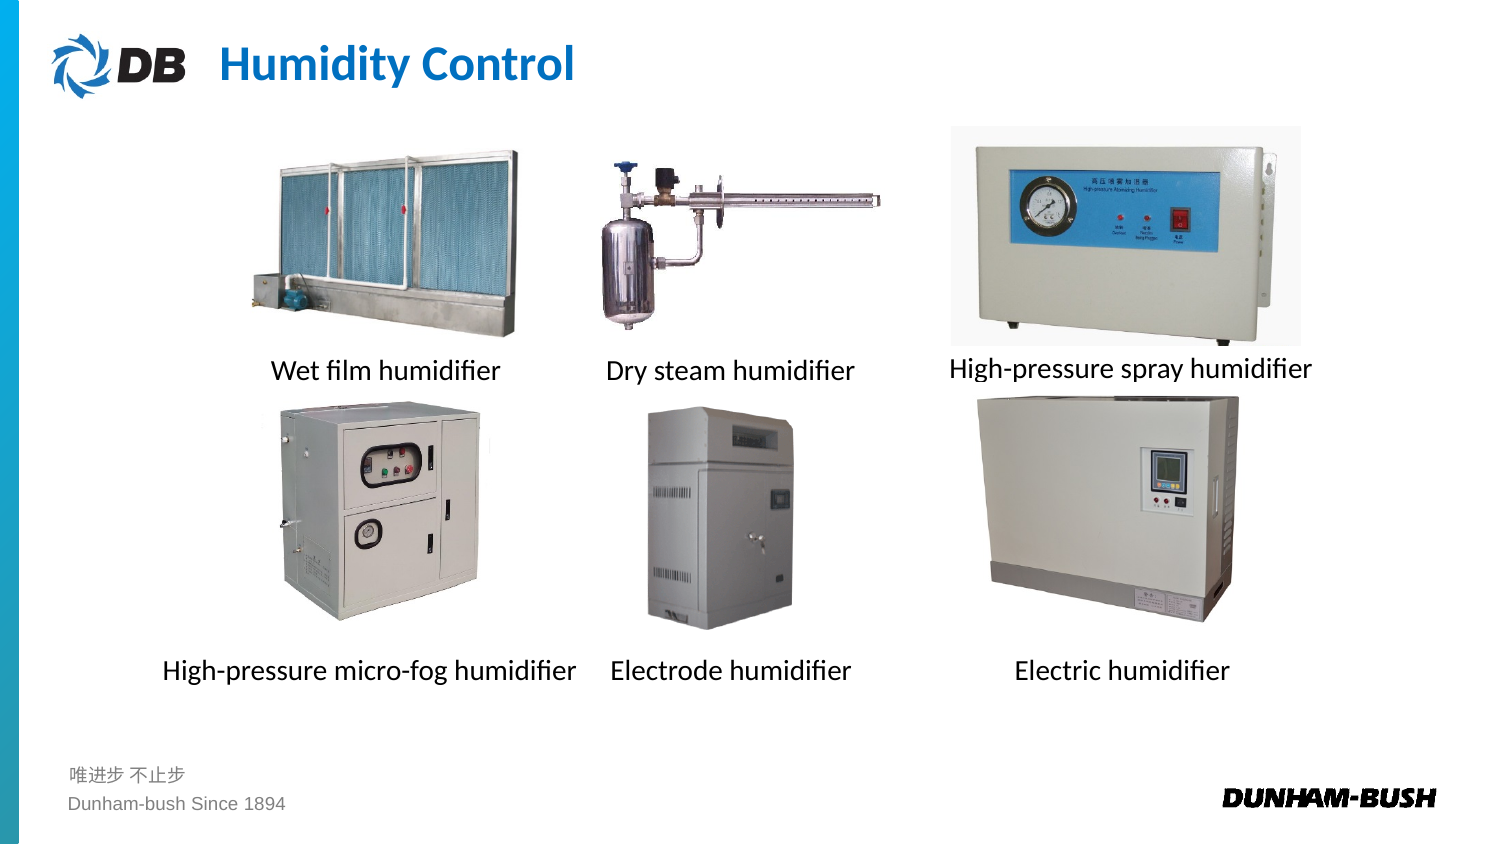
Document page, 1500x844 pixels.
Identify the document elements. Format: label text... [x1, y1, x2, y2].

text_box Humidity Control [204, 23, 725, 99]
picture [600, 150, 885, 341]
text_box Electric humidifier [999, 643, 1258, 694]
text_box Electrode humidifier [595, 643, 885, 694]
text_box Dry steam humidifier [584, 343, 883, 394]
picture [47, 31, 190, 101]
picture [965, 382, 1258, 630]
picture [250, 148, 532, 340]
picture [607, 402, 838, 633]
text_box High-pressure spray humidifier [934, 341, 1342, 392]
text_box Wet film humidifier [256, 347, 533, 394]
text_box High-pressure micro-fog humidifier [147, 643, 595, 694]
picture [261, 401, 495, 621]
picture [950, 126, 1302, 346]
